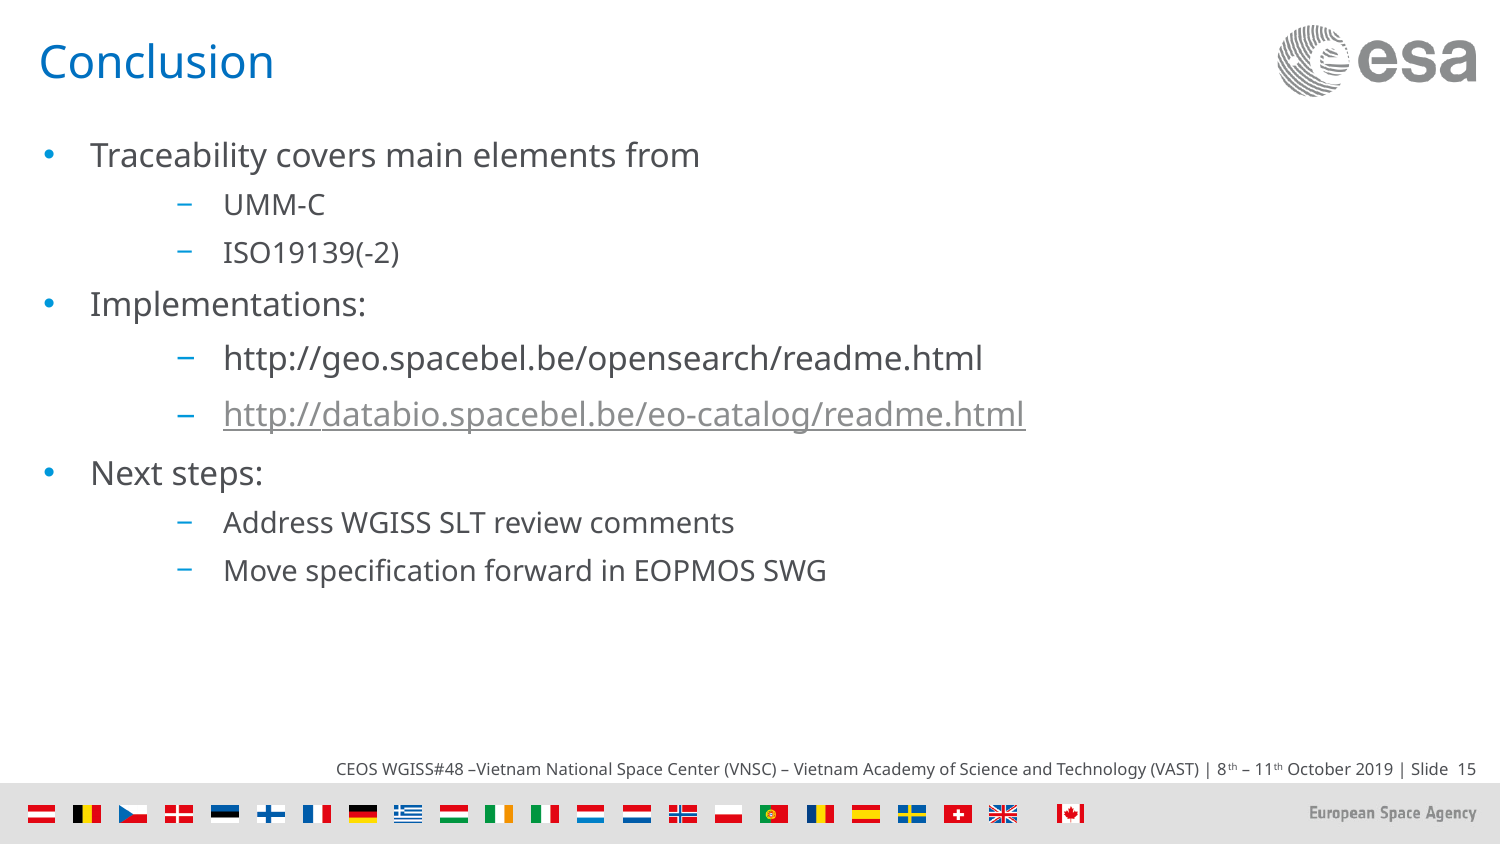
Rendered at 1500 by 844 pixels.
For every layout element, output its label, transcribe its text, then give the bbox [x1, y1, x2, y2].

picture [0, 783, 1500, 844]
title Conclusion [23, 24, 1201, 96]
picture [1277, 25, 1477, 109]
list Traceability covers main elements from UMM-C ISO19139(-2) Implementations: http://geo.spacebel.be/opensearch/readme.html http://databio.spacebel.be/eo-catalog/readme.html Next steps: Address WGISS SLT review comments Move specification forward in EOPMOS SWG [28, 119, 1464, 747]
